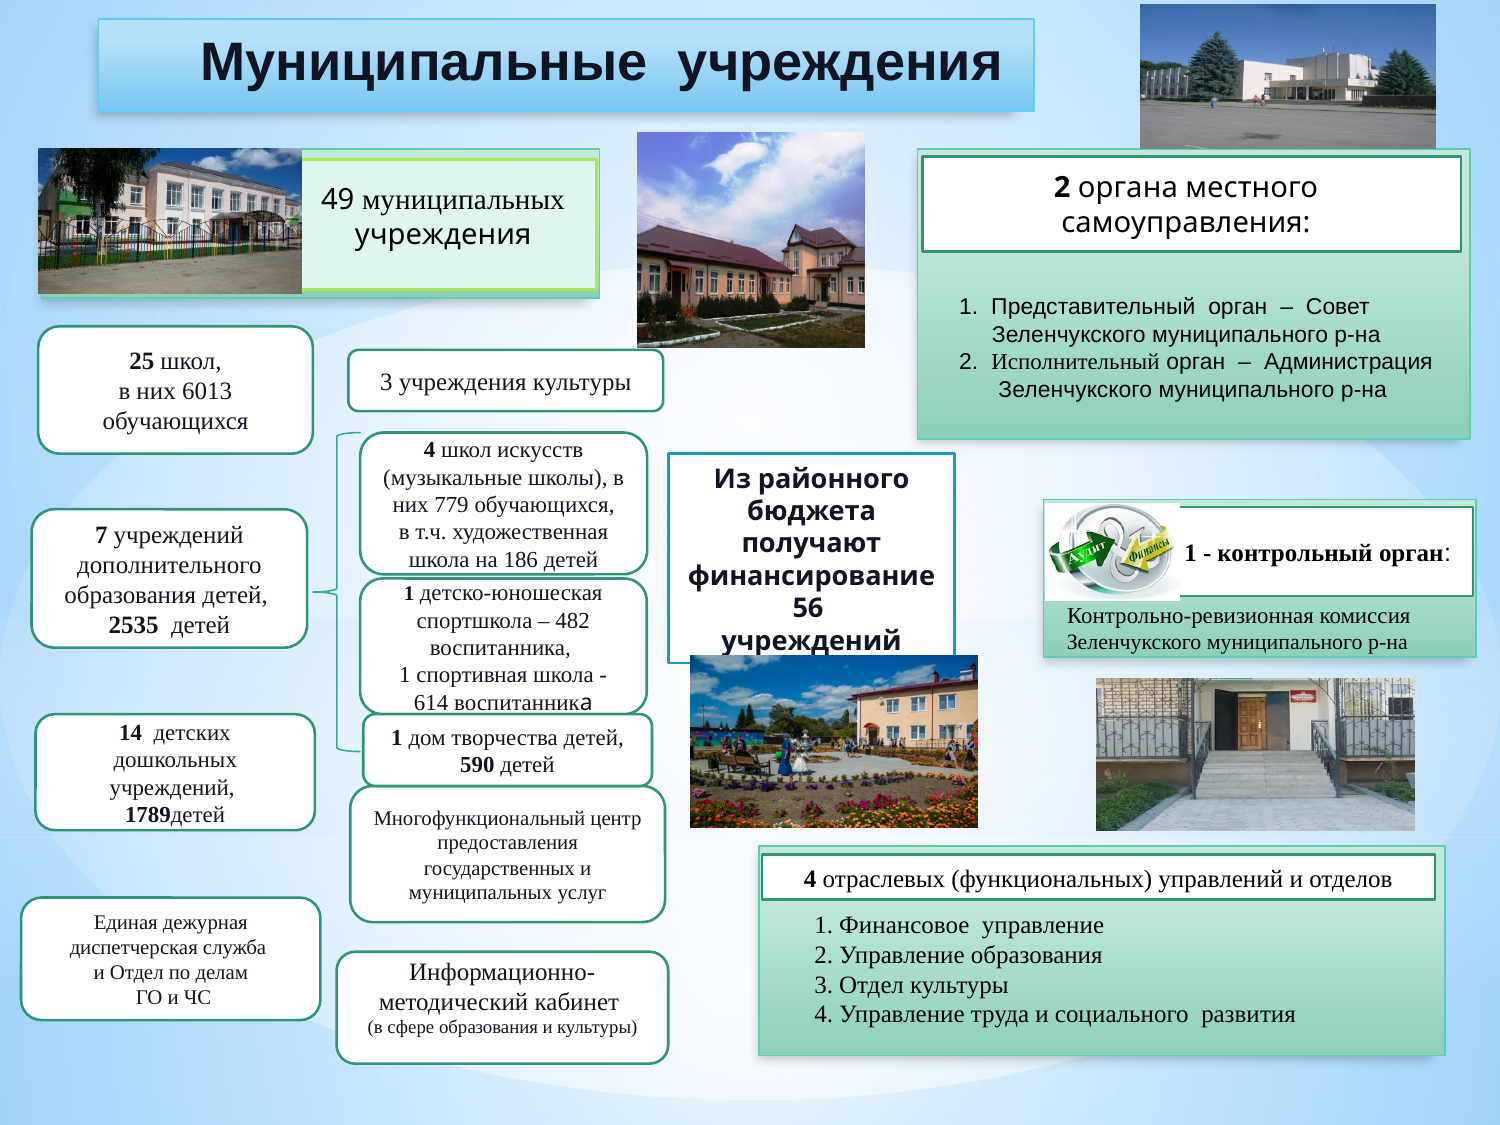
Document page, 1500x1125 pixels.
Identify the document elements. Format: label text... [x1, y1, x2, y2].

text_box 1 детско-юношеская спортшкола – 482 воспитанника, 1 спортивная школа - 614 воспитанника [361, 577, 649, 713]
text_box [1141, 155, 1462, 253]
text_box [1043, 499, 1477, 658]
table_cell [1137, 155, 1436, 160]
text_box 7 учреждений дополнительного образования детей, 2535 детей [30, 507, 309, 649]
text_box 1. Представительный орган – Совет Зеленчукского муниципального р-на 2. Исполнительный орган – Администрация Зеленчукского муниципального р-на [924, 283, 1462, 410]
text_box Многофункциональный центр предоставления государственных и муниципальных услуг [348, 785, 667, 924]
text_box 1 дом творчества детей, 590 детей [361, 712, 654, 788]
picture [637, 131, 866, 348]
picture [1140, 4, 1436, 150]
text_box 3 учреждения культуры [347, 348, 665, 413]
picture [690, 654, 978, 828]
text_box [307, 158, 598, 291]
picture [1045, 503, 1180, 601]
text_box Из районного бюджета получают финансирование 56 учреждений [667, 452, 956, 664]
text_box 2 органа местного самоуправления: [1141, 160, 1446, 247]
text_box [917, 148, 1471, 440]
text_box [312, 431, 361, 753]
text_box 4 отраслевых (функциональных) управлений и отделов [761, 853, 1436, 901]
text_box [758, 845, 1446, 1056]
picture [1095, 678, 1416, 831]
text_box 1. Финансовое управление 2. Управление образования 3. Отдел культуры 4. Управление труда и социального развития [792, 900, 1400, 1037]
text_box 4 школ искусств (музыкальные школы), в них 779 обучающихся, в т.ч. художественная школа на 186 детей [361, 431, 649, 576]
text_box Единая дежурная диспетчерская служба и Отдел по делам ГО и ЧС [19, 896, 322, 1022]
text_box [303, 148, 600, 299]
text_box 25 школ, в них 6013 обучающихся [36, 324, 315, 455]
text_box Информационно-методический кабинет (в сфере образования и культуры) [335, 950, 670, 1065]
title Муниципальные учреждения [98, 18, 1035, 112]
text_box Контрольно-ревизионная комиссия Зеленчукского муниципального р-на [1045, 591, 1475, 662]
text_box 14 детских дошкольных учреждений, 1789детей [34, 712, 317, 832]
text_box 1 - контрольный орган: [1182, 506, 1474, 591]
picture [37, 148, 302, 295]
text_box 49 муниципальных учреждения [307, 171, 586, 259]
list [919, 152, 1136, 254]
